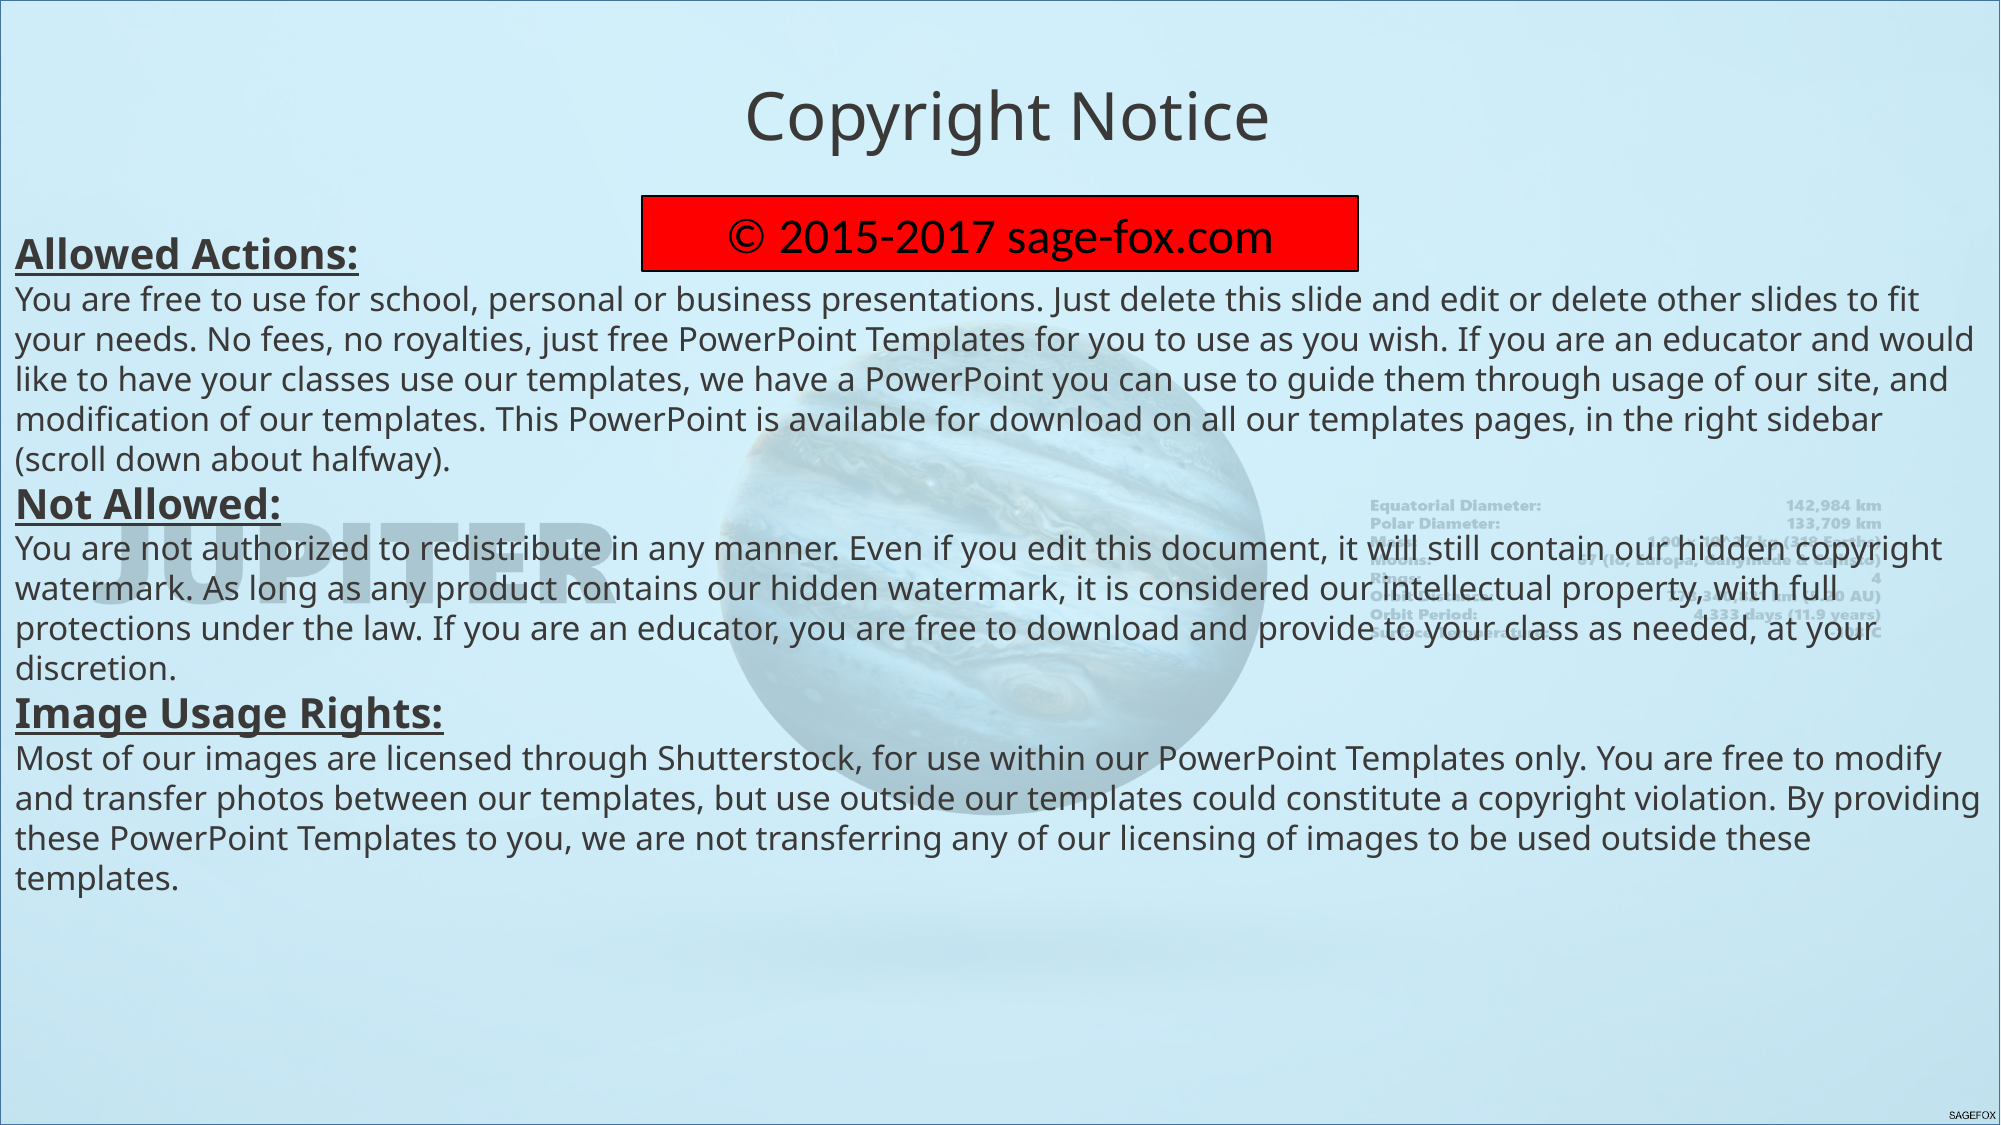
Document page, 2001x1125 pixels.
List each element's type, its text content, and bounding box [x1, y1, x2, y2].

title Copyright Notice [493, 60, 1524, 178]
text_box © 2015-2017 sage-fox.com [641, 196, 1358, 272]
text_box Allowed Actions: You are free to use for school, personal or business presentations. Just delete this slide and edit or delete other slides to fit your needs. No fees, no royalties, just free PowerPoint Templates for you to use as you wish. If you are an educator and would like to have your classes use our templates, we have a PowerPoint you can use to guide them through usage of our site, and modification of our templates. This PowerPoint is available for download on all our templates pages, in the right sidebar (scroll down about halfway). Not Allowed: You are not authorized to redistribute in any manner. Even if you edit this document, it will still contain our hidden copyright watermark. As long as any product contains our hidden watermark, it is considered our intellectual property, with full protections under the law. If you are an educator, you are free to download and provide to your class as needed, at your discretion. Image Usage Rights: Most of our images are licensed through Shutterstock, for use within our PowerPoint Templates only. You are free to modify and transfer photos between our templates, but use outside our templates could constitute a copyright violation. By providing these PowerPoint Templates to you, we are not transferring any of our licensing of images to be used outside these templates. [0, 0, 2000, 1125]
